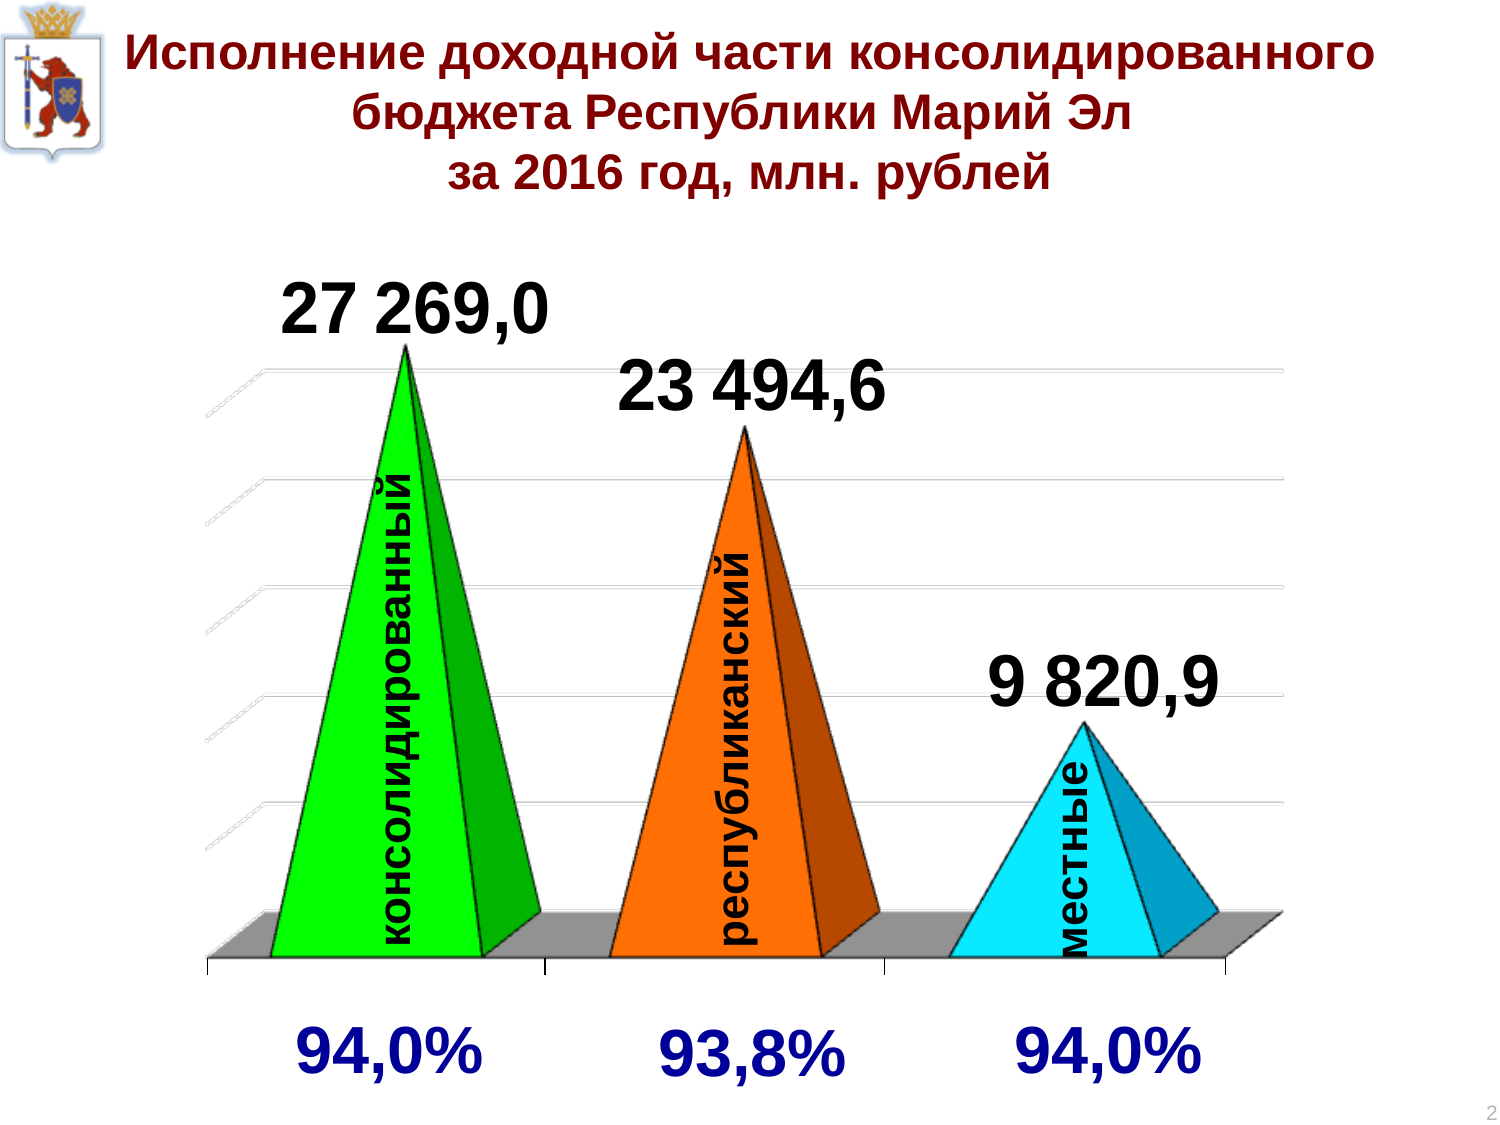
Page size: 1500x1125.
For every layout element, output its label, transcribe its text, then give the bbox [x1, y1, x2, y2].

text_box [0, 150, 1500, 1019]
text_box 93,8% [610, 1027, 895, 1098]
title Исполнение доходной части консолидированного бюджета Республики Марий Эл за 2016 год, млн. рублей [0, 0, 1500, 148]
text_box 94,0% [230, 1027, 549, 1095]
text_box 2 [1459, 1092, 1500, 1125]
picture [3, 5, 101, 160]
text_box 94,0% [931, 1027, 1286, 1095]
